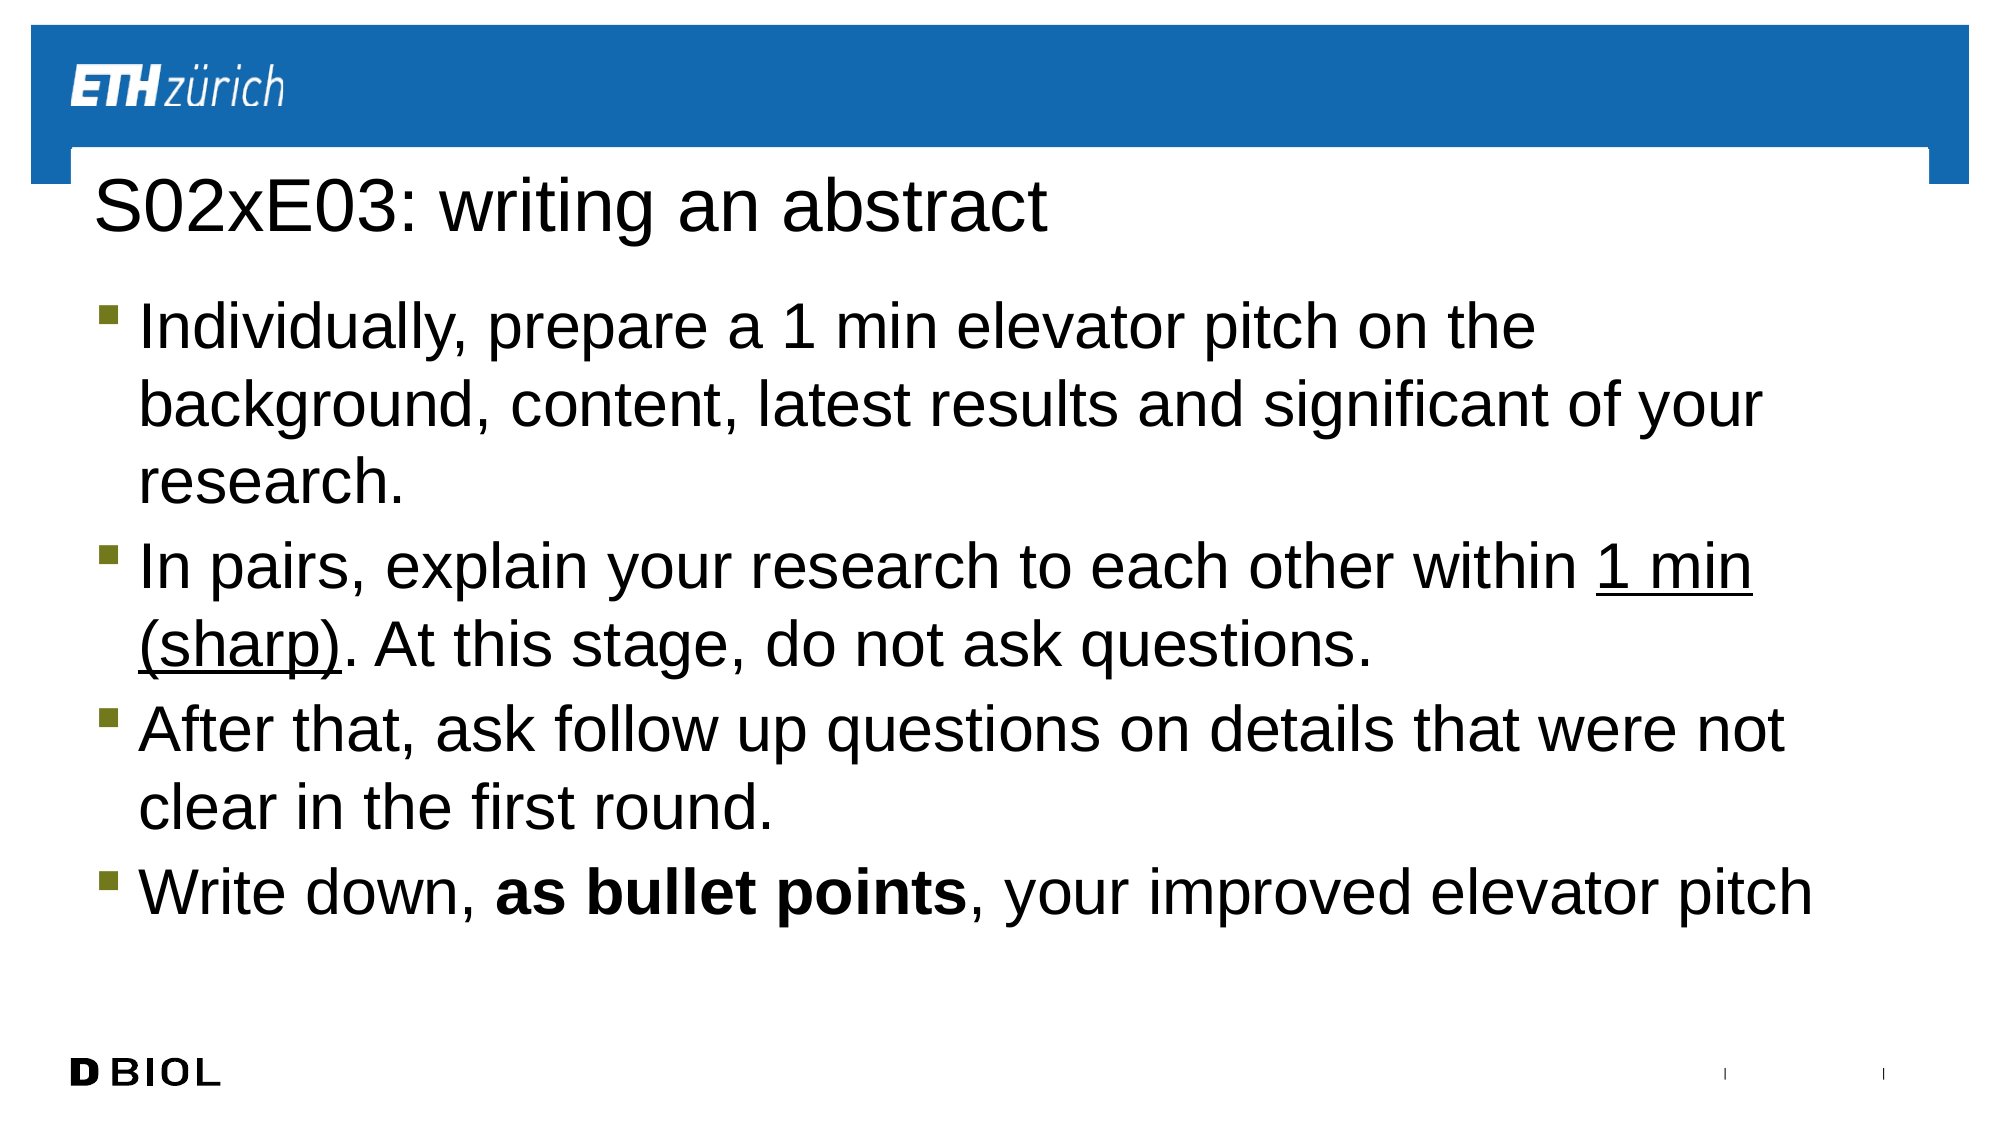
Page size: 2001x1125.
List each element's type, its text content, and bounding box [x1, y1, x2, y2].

list Individually, prepare a 1 min elevator pitch on the background, content, latest results and significant of your research. In pairs, explain your research to each other within 1 min (sharp). At this stage, do not ask questions. After that, ask follow up questions on details that were not clear in the first round. Write down, as bullet points, your improved elevator pitch [70, 284, 1930, 1042]
title S02xE03: writing an abstract [70, 148, 1930, 254]
